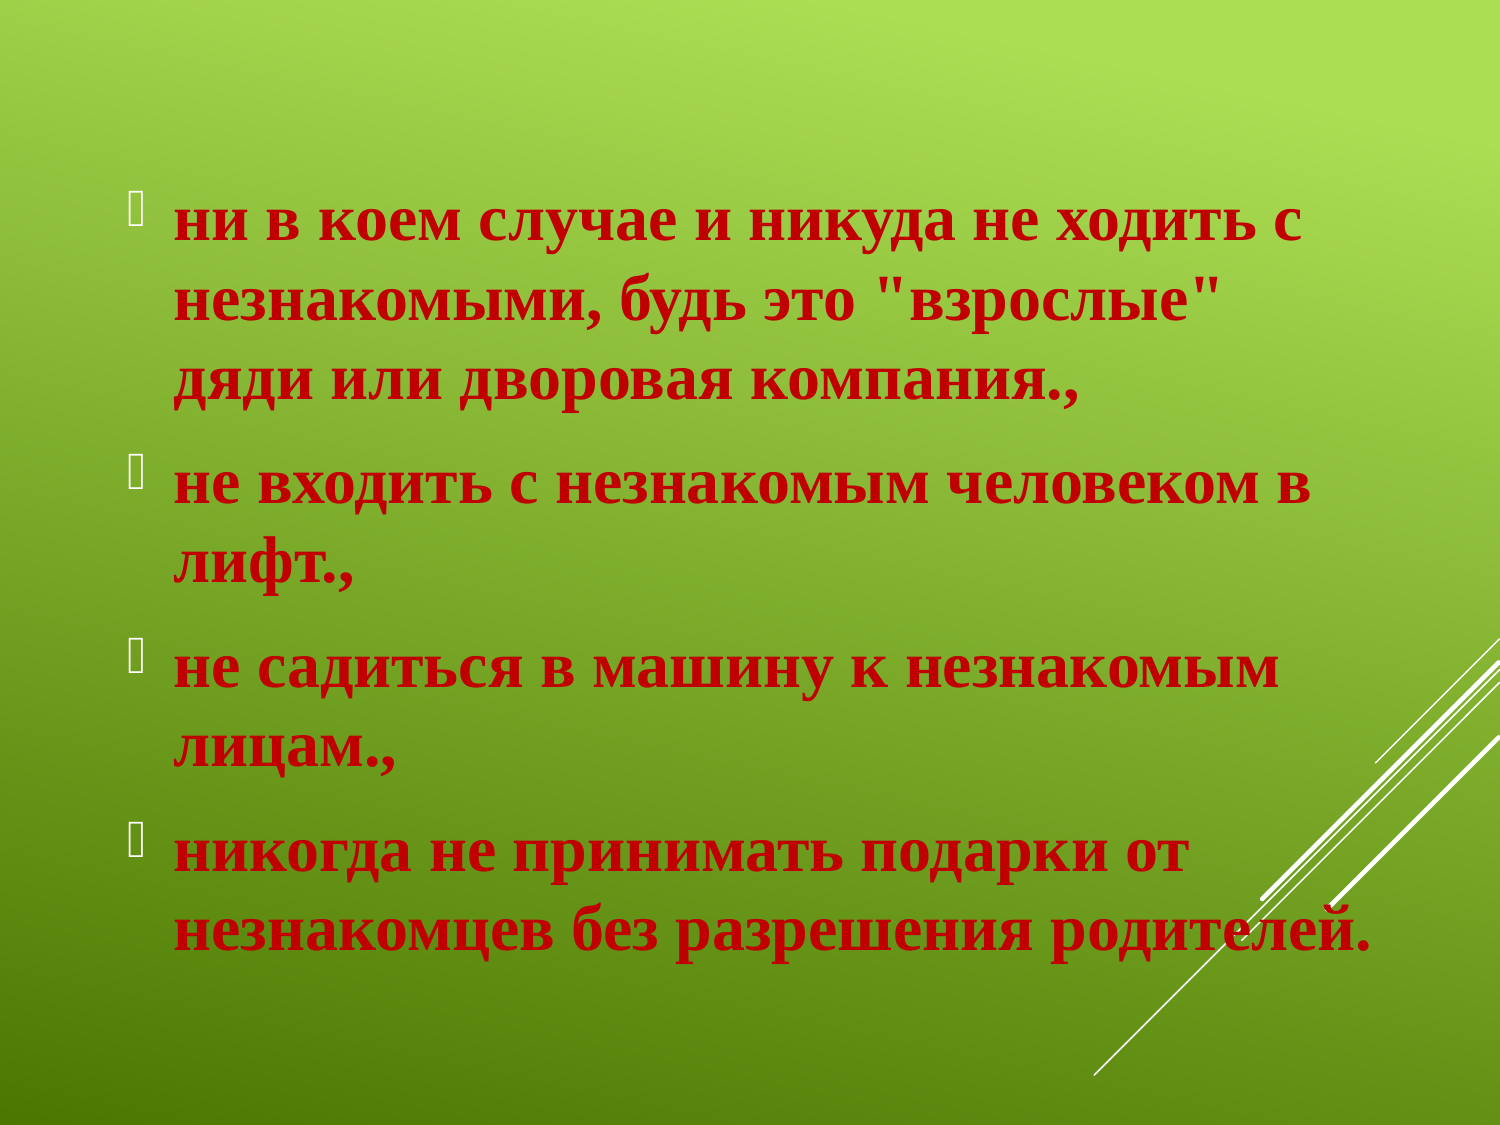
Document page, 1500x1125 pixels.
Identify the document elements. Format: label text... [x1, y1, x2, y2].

list ни в коем случае и никуда не ходить с незнакомыми, будь это "взрослые" дяди или дворовая компания., не входить с незнакомым человеком в лифт., не садиться в машину к незнакомым лицам., никогда не принимать подарки от незнакомцев без разрешения родителей. [112, 125, 1397, 1014]
